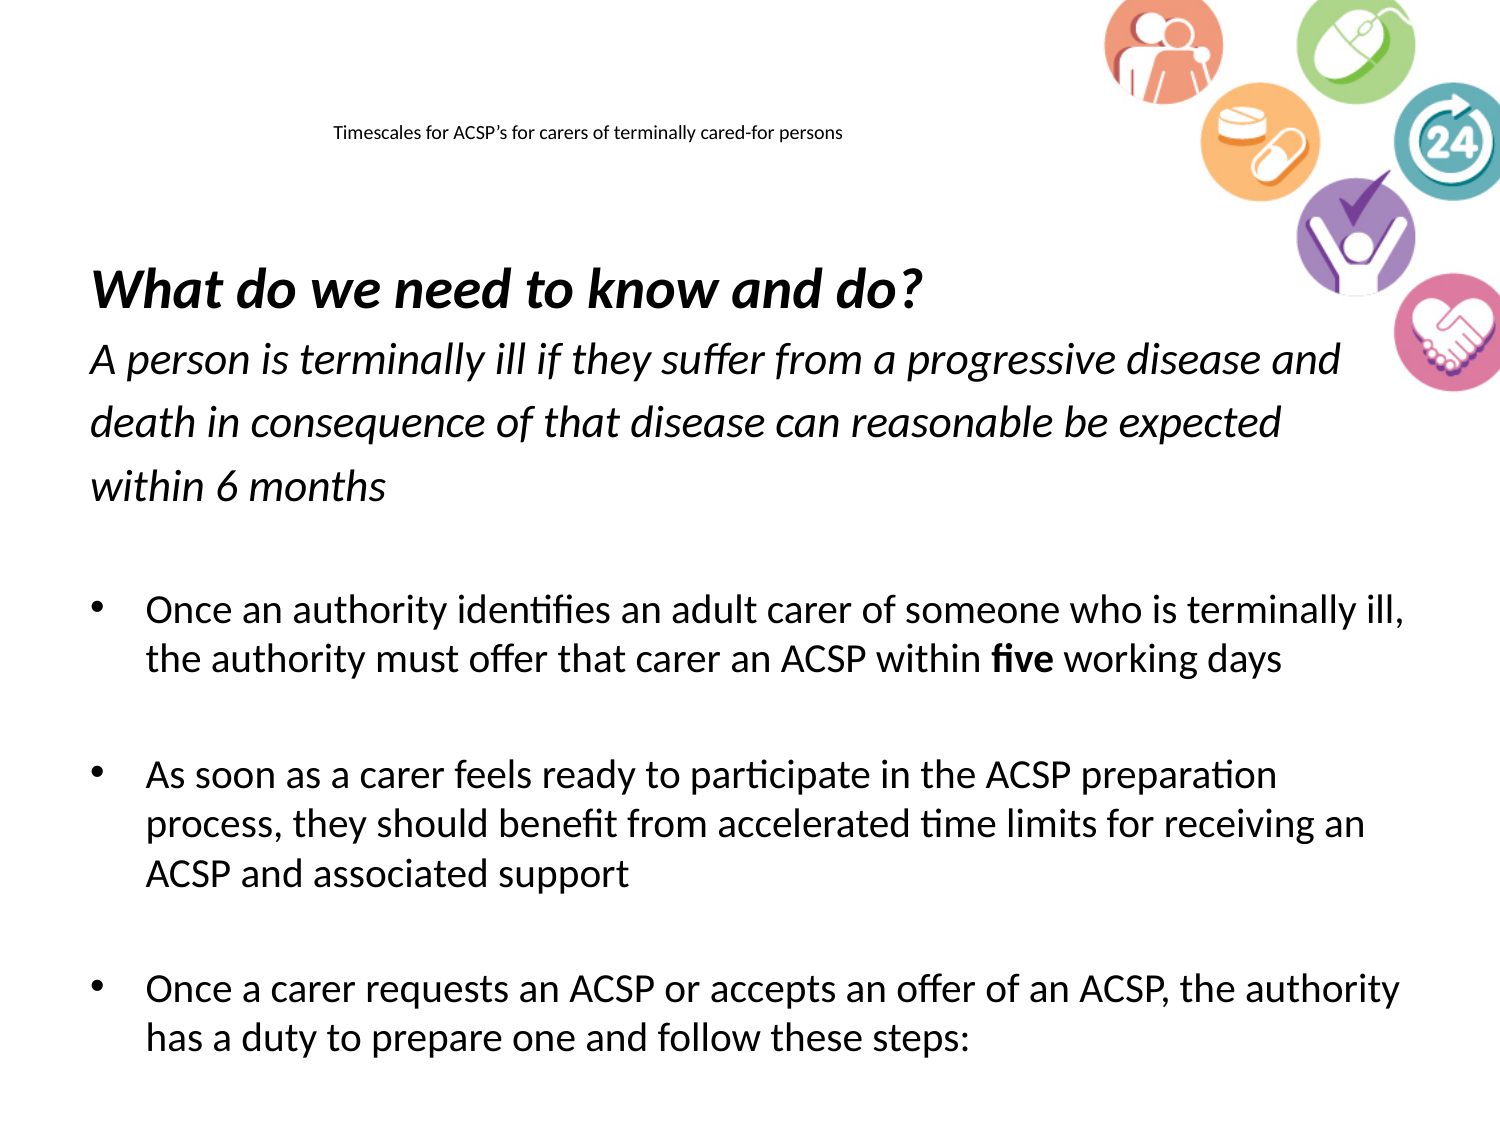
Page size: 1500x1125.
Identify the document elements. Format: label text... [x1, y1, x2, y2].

list What do we need to know and do? A person is terminally ill if they suffer from a progressive disease and death in consequence of that disease can reasonable be expected within 6 months Once an authority identifies an adult carer of someone who is terminally ill, the authority must offer that carer an ACSP within five working days As soon as a carer feels ready to participate in the ACSP preparation process, they should benefit from accelerated time limits for receiving an ACSP and associated support Once a carer requests an ACSP or accepts an offer of an ACSP, the authority has a duty to prepare one and follow these steps: [75, 243, 1425, 1071]
title Timescales for ACSP’s for carers of terminally cared-for persons [29, 42, 1152, 220]
picture [0, 0, 1500, 1125]
